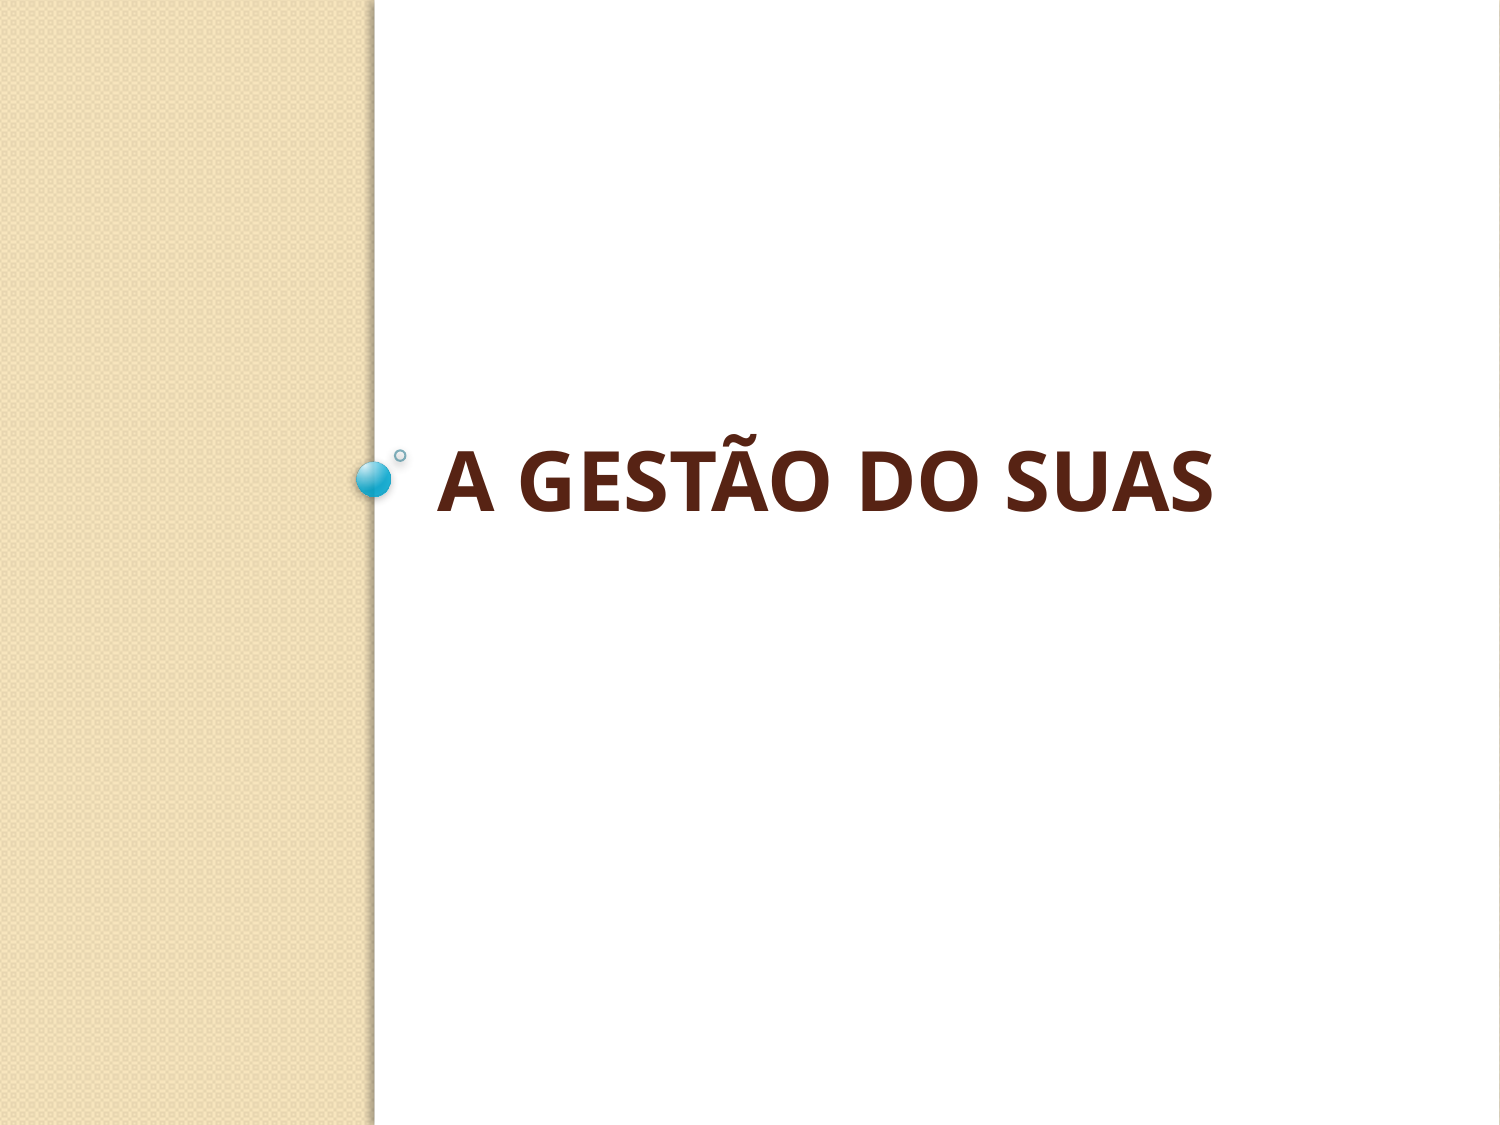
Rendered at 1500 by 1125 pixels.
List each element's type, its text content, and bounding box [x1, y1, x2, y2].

title A Gestão do SUAS [422, 426, 1473, 802]
